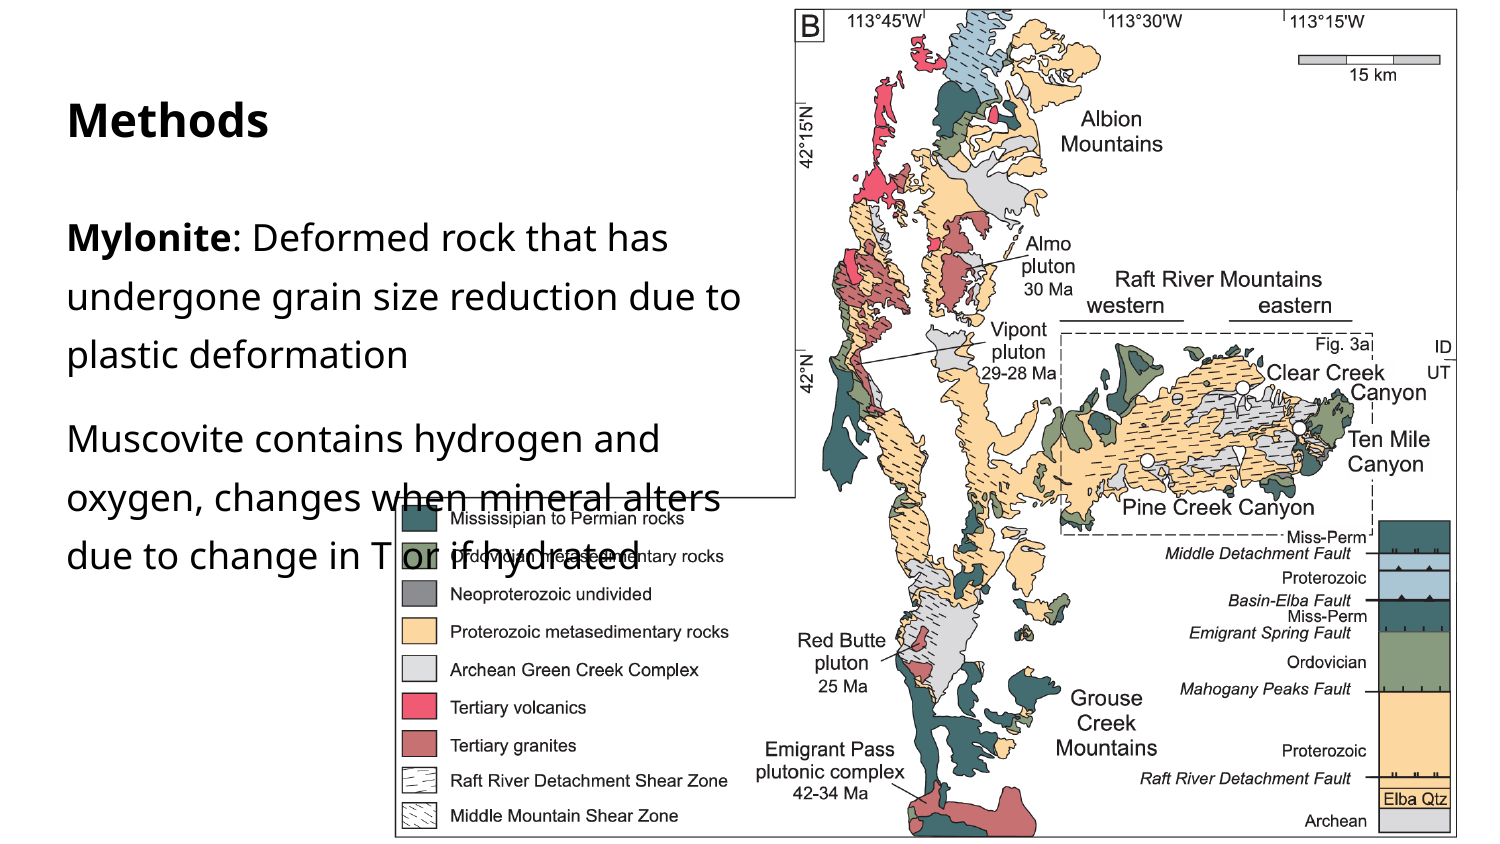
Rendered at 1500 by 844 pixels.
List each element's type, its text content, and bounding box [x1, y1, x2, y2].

title Methods [51, 72, 378, 167]
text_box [383, 0, 1467, 844]
list Mylonite: Deformed rock that has undergone grain size reduction due to plastic deformation Muscovite contains hydrogen and oxygen, changes when mineral alters due to change in T or if hydrated [51, 189, 378, 750]
